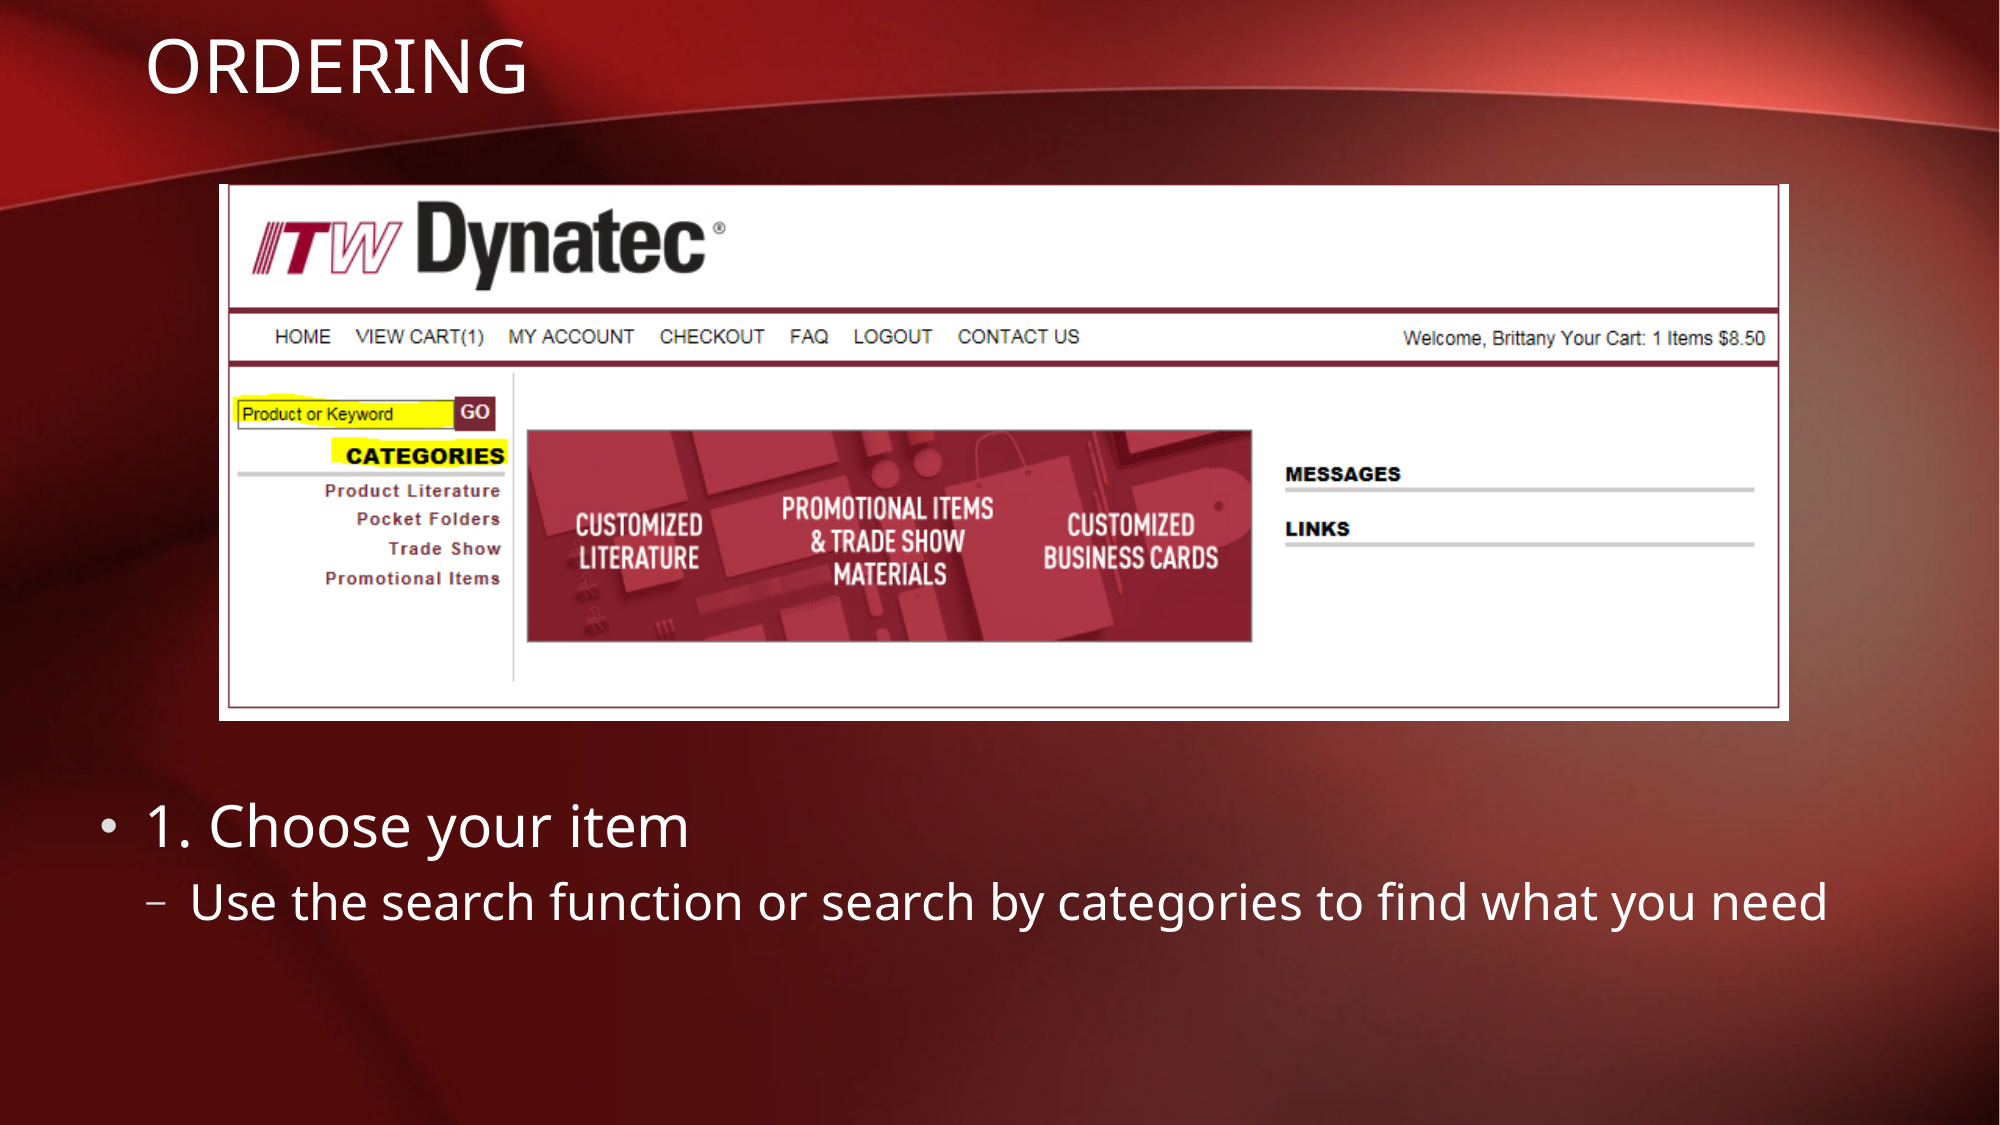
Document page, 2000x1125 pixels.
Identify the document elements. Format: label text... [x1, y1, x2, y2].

picture [0, 0, 2000, 1125]
list 1. Choose your item Use the search function or search by categories to find what you need [79, 787, 1925, 1125]
title Ordering [124, 1, 1200, 118]
